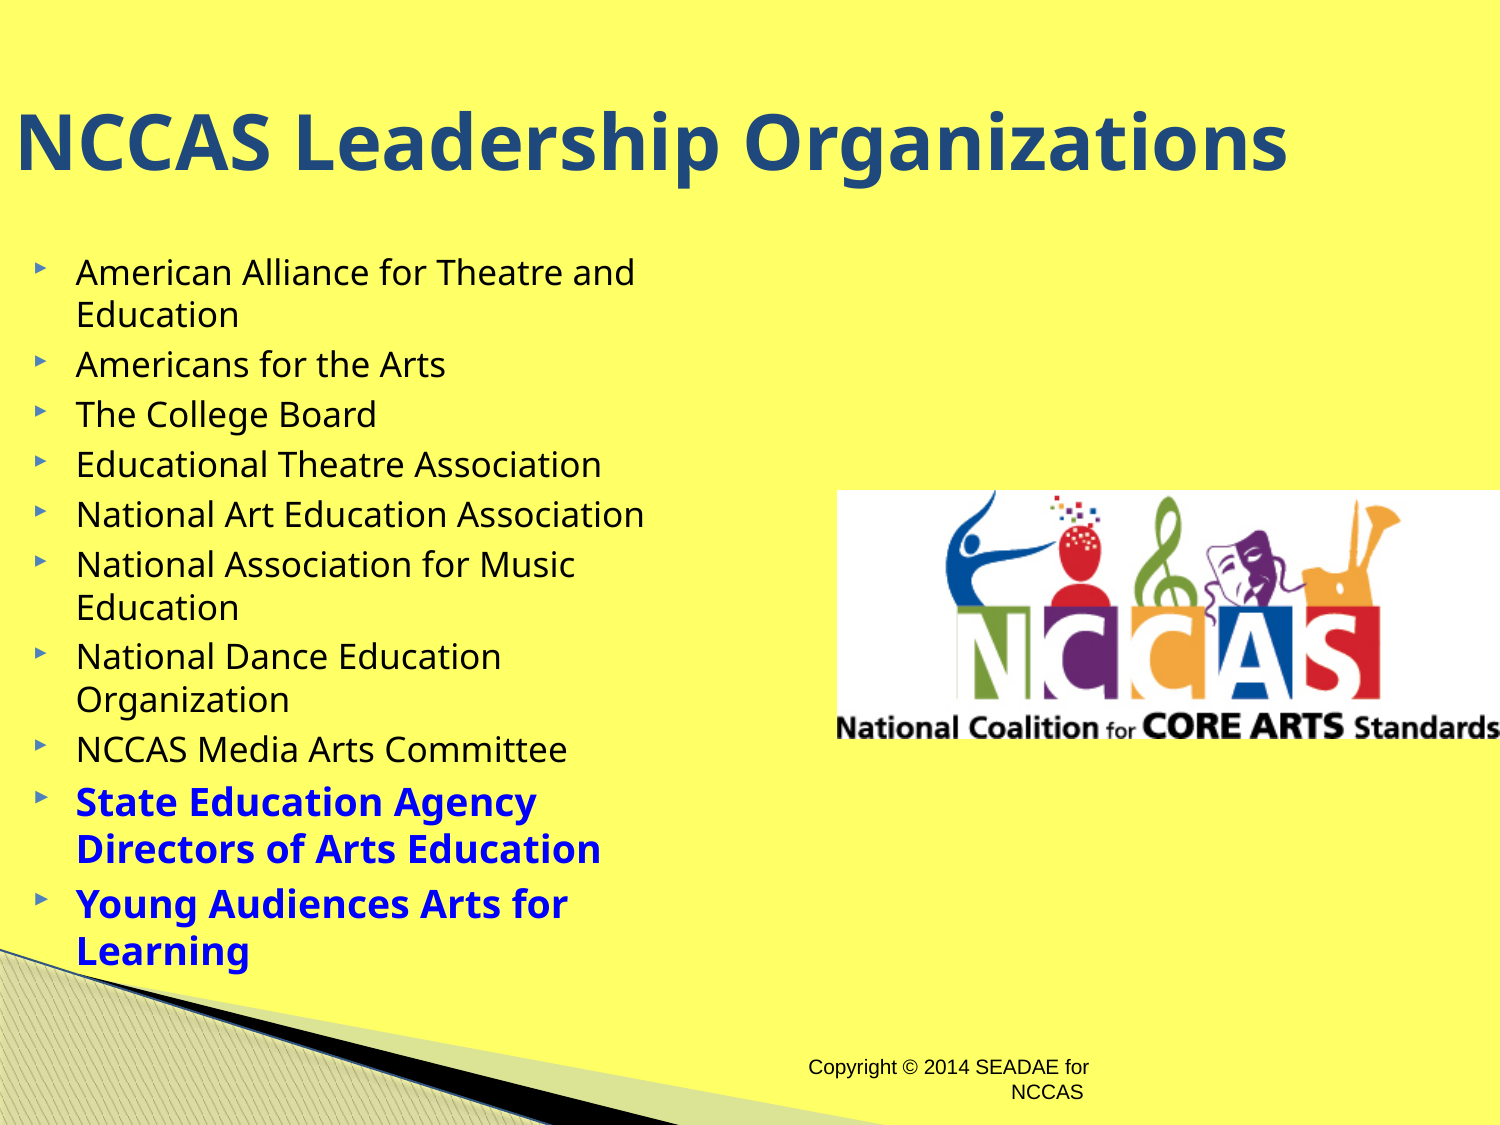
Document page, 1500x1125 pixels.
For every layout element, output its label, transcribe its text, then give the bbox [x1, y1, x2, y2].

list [837, 489, 1500, 739]
title NCCAS Leadership Organizations [0, 45, 1350, 233]
footer Copyright © 2014 SEADAE for NCCAS [718, 1051, 1105, 1112]
list American Alliance for Theatre and Education Americans for the Arts The College Board Educational Theatre Association National Art Education Association National Association for Music Education National Dance Education Organization NCCAS Media Arts Committee State Education Agency Directors of Arts Education Young Audiences Arts for Learning [0, 242, 663, 986]
